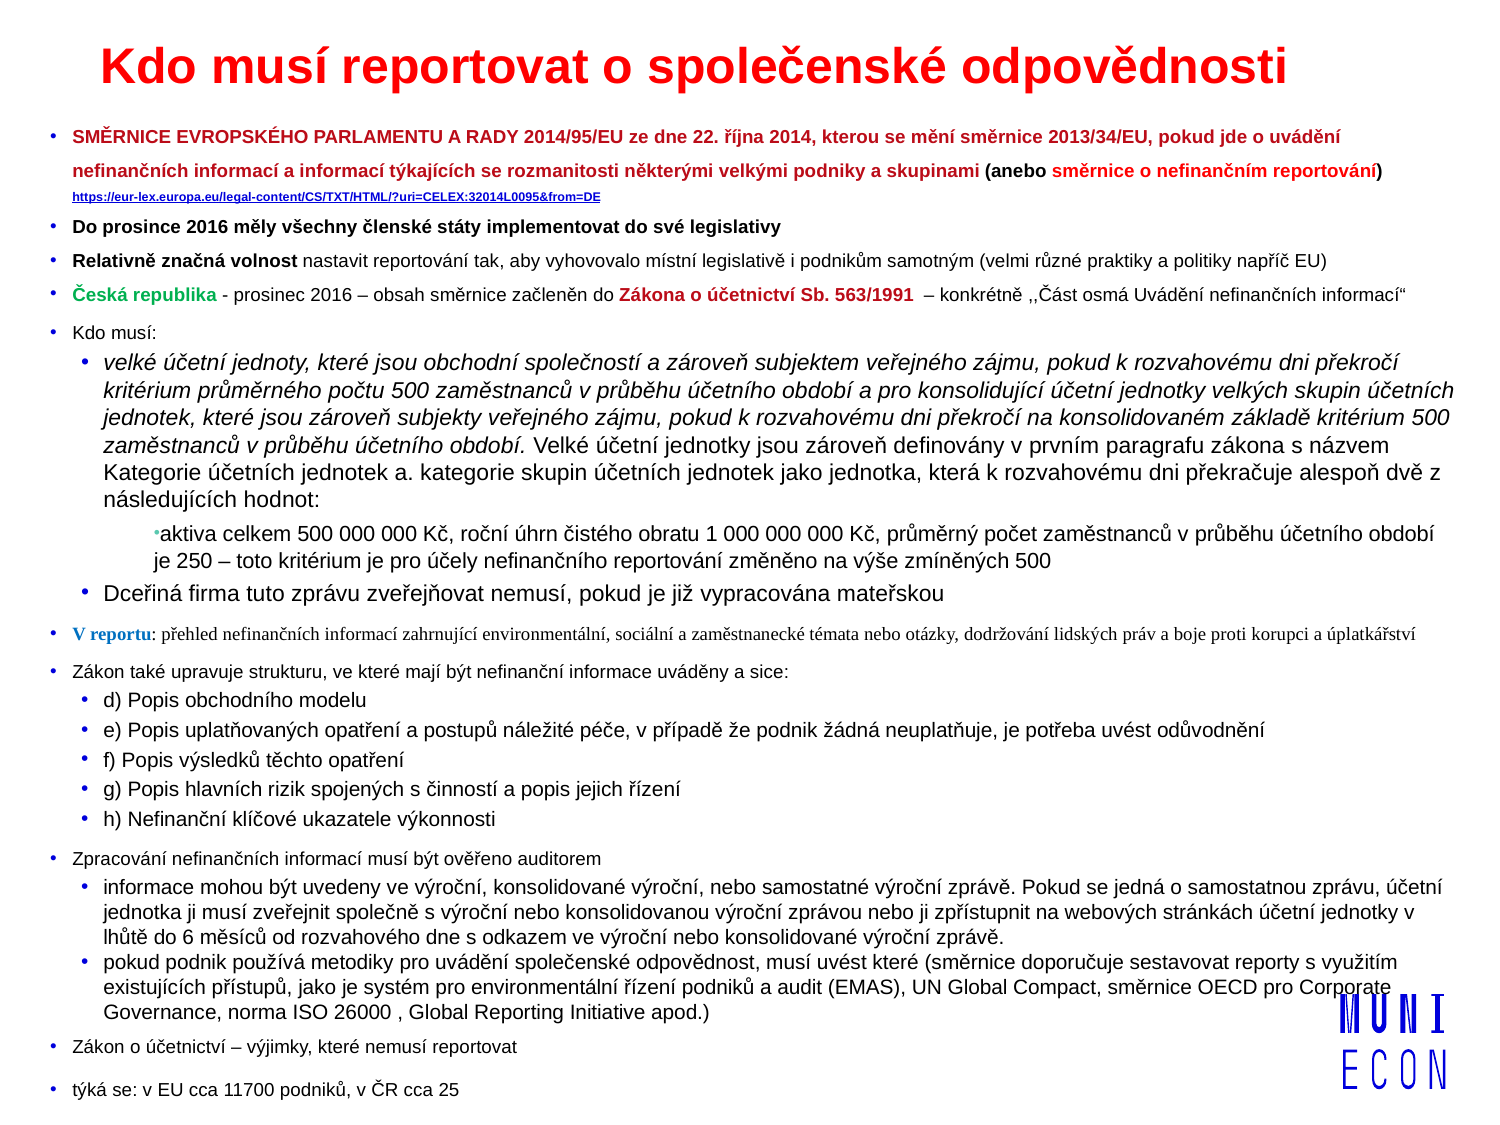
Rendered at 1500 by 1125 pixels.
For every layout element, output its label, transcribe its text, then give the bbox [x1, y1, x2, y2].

list SMĚRNICE EVROPSKÉHO PARLAMENTU A RADY 2014/95/EU ze dne 22. října 2014, kterou se mění směrnice 2013/34/EU, pokud jde o uvádění nefinančních informací a informací týkajících se rozmanitosti některými velkými podniky a skupinami (anebo směrnice o nefinančním reportování) https://eur-lex.europa.eu/legal-content/CS/TXT/HTML/?uri=CELEX:32014L0095&from=DE Do prosince 2016 měly všechny členské státy implementovat do své legislativy Relativně značná volnost nastavit reportování tak, aby vyhovovalo místní legislativě i podnikům samotným (velmi různé praktiky a politiky napříč EU) Česká republika - prosinec 2016 – obsah směrnice začleněn do Zákona o účetnictví Sb. 563/1991 – konkrétně ,,Část osmá Uvádění nefinančních informací“ Kdo musí: velké účetní jednoty, které jsou obchodní společností a zároveň subjektem veřejného zájmu, pokud k rozvahovému dni překročí kritérium průměrného počtu 500 zaměstnanců v průběhu účetního období a pro konsolidující účetní jednotky velkých skupin účetních jednotek, které jsou zároveň subjekty veřejného zájmu, pokud k rozvahovému dni překročí na konsolidovaném základě kritérium 500 zaměstnanců v průběhu účetního období. Velké účetní jednotky jsou zároveň definovány v prvním paragrafu zákona s názvem Kategorie účetních jednotek a. kategorie skupin účetních jednotek jako jednotka, která k rozvahovému dni překračuje alespoň dvě z následujících hodnot: aktiva celkem 500 000 000 Kč, roční úhrn čistého obratu 1 000 000 000 Kč, průměrný počet zaměstnanců v průběhu účetního období je 250 – toto kritérium je pro účely nefinančního reportování změněno na výše zmíněných 500 Dceřiná firma tuto zprávu zveřejňovat nemusí, pokud je již vypracována mateřskou V reportu: přehled nefinančních informací zahrnující environmentální, sociální a zaměstnanecké témata nebo otázky, dodržování lidských práv a boje proti korupci a úplatkářství Zákon také upravuje strukturu, ve které mají být nefinanční informace uváděny a sice: d) Popis obchodního modelu e) Popis uplatňovaných opatření a postupů náležité péče, v případě že podnik žádná neuplatňuje, je potřeba uvést odůvodnění f) Popis výsledků těchto opatření g) Popis hlavních rizik spojených s činností a popis jejich řízení h) Nefinanční klíčové ukazatele výkonnosti Zpracování nefinančních informací musí být ověřeno auditorem informace mohou být uvedeny ve výroční, konsolidované výroční, nebo samostatné výroční zprávě. Pokud se jedná o samostatnou zprávu, účetní jednotka ji musí zveřejnit společně s výroční nebo konsolidovanou výroční zprávou nebo ji zpřístupnit na webových stránkách účetní jednotky v lhůtě do 6 měsíců od rozvahového dne s odkazem ve výroční nebo konsolidované výroční zprávě. pokud podnik používá metodiky pro uvádění společenské odpovědnost, musí uvést které (směrnice doporučuje sestavovat reporty s využitím existujících přístupů, jako je systém pro environmentální řízení podniků a audit (EMAS), UN Global Compact, směrnice OECD pro Corporate Governance, norma ISO 26000 , Global Reporting Initiative apod.) Zákon o účetnictví – výjimky, které nemusí reportovat týká se: v EU cca 11700 podniků, v ČR cca 25 [41, 113, 1459, 1094]
title Kdo musí reportovat o společenské odpovědnosti [100, 30, 1424, 105]
